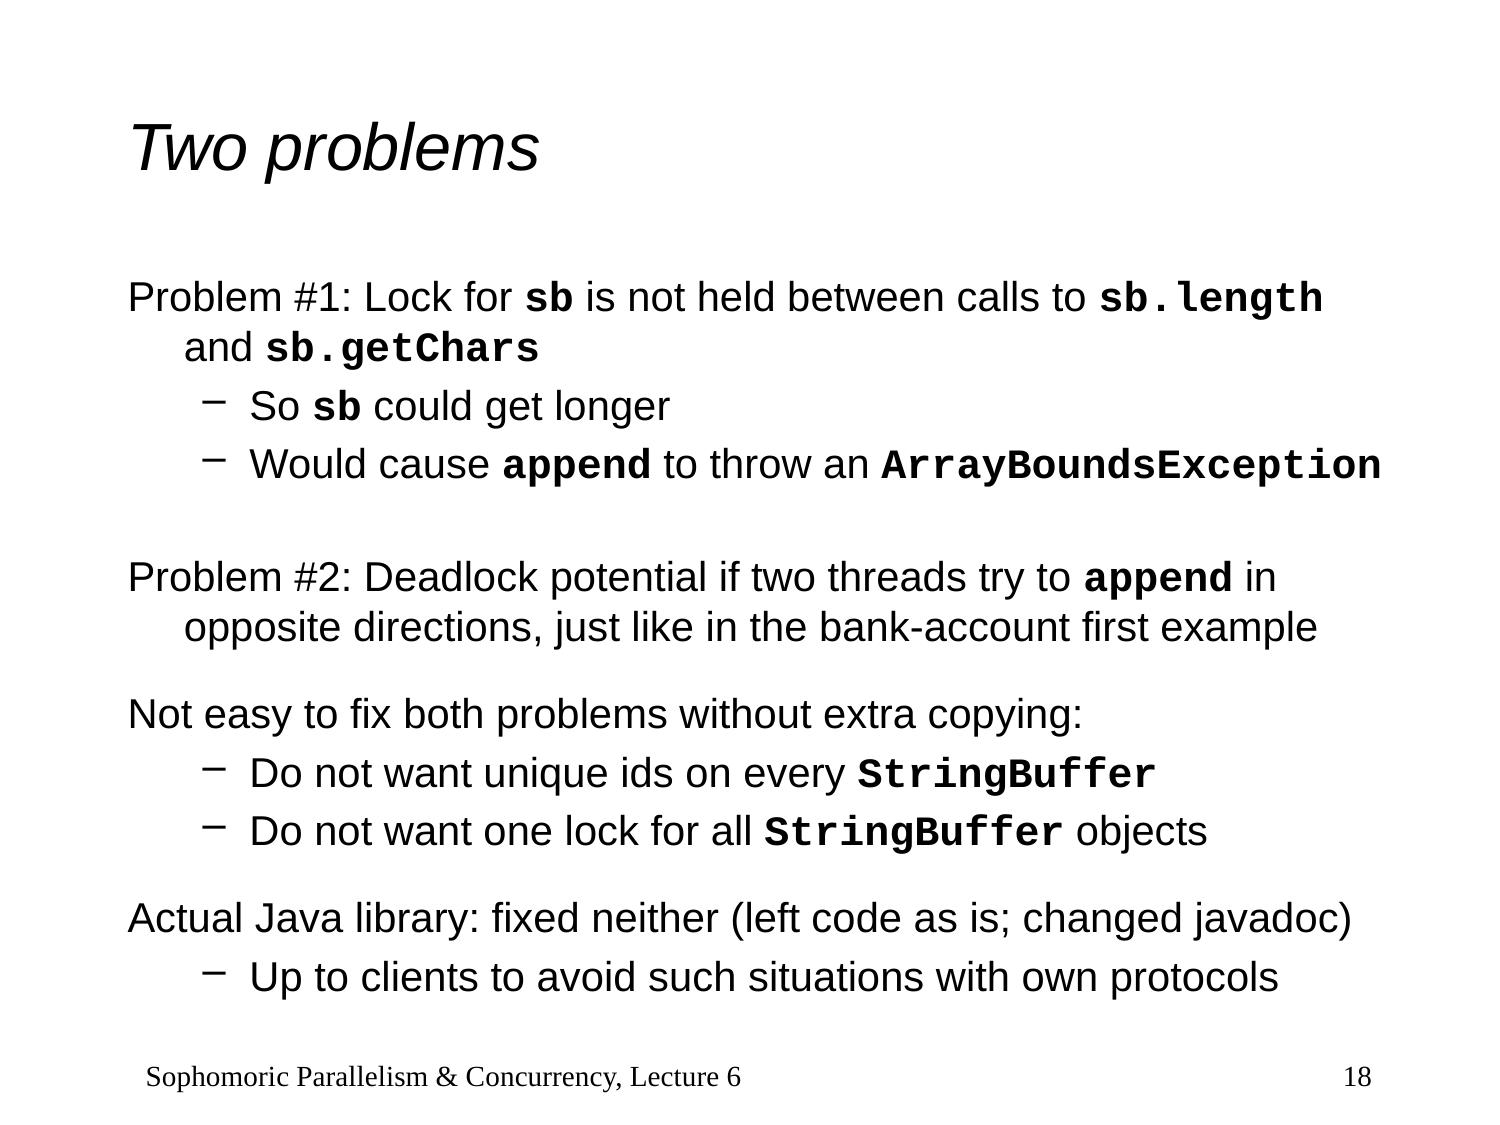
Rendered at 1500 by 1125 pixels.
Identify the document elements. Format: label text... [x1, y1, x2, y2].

list Problem #1: Lock for sb is not held between calls to sb.length and sb.getChars So sb could get longer Would cause append to throw an ArrayBoundsException Problem #2: Deadlock potential if two threads try to append in opposite directions, just like in the bank-account first example Not easy to fix both problems without extra copying: Do not want unique ids on every StringBuffer Do not want one lock for all StringBuffer objects Actual Java library: fixed neither (left code as is; changed javadoc) Up to clients to avoid such situations with own protocols [112, 262, 1413, 1001]
footer Sophomoric Parallelism & Concurrency, Lecture 6 [112, 1049, 776, 1125]
slide_number 18 [1074, 1049, 1388, 1125]
title Two problems [112, 49, 1388, 238]
